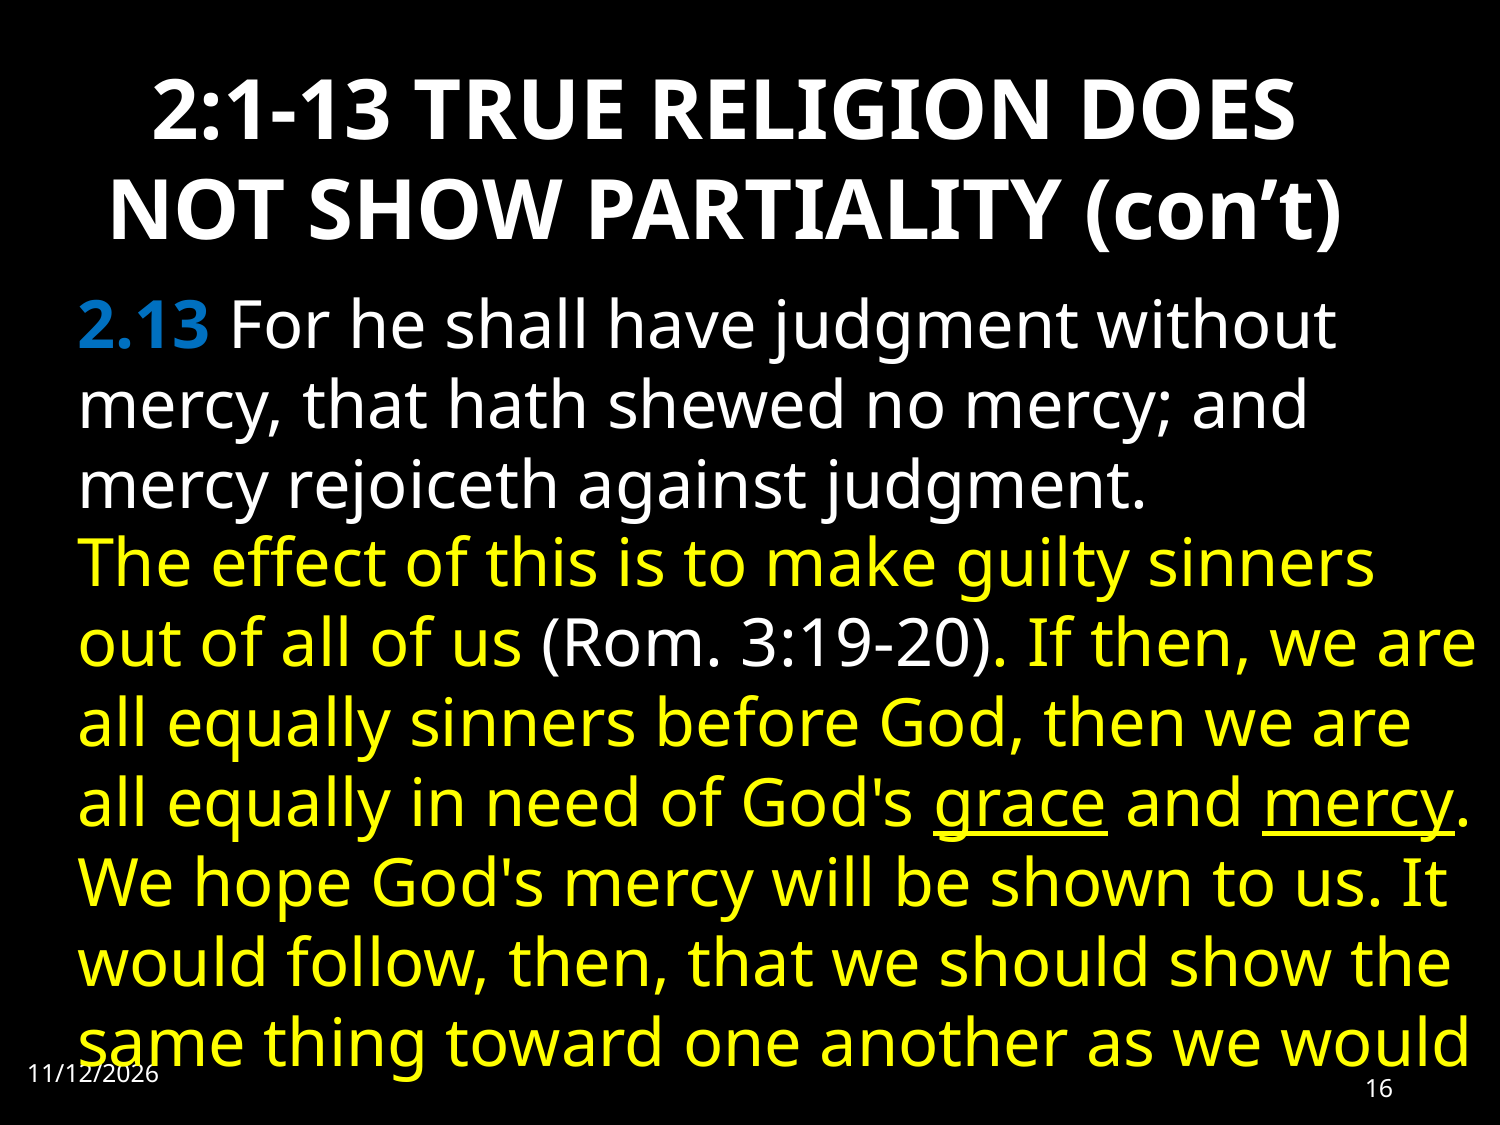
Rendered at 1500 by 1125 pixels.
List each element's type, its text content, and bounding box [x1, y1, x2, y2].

text_box 2.13 For he shall have judgment without mercy, that hath shewed no mercy; and mercy rejoiceth against judgment. [62, 274, 1463, 512]
text_box 6/6/2022 [12, 1049, 175, 1099]
title 2:1-13 TRUE RELIGION DOES NOT SHOW PARTIALITY (con’t) [75, 37, 1375, 274]
text_box 16 [1350, 1087, 1475, 1125]
text_box The effect of this is to make guilty sinners out of all of us (Rom. 3:19-20). If then, we are all equally sinners before God, then we are all equally in need of God's grace and mercy. We hope God's mercy will be shown to us. It would follow, then, that we should show the same thing toward one another as we would [62, 512, 1500, 1087]
